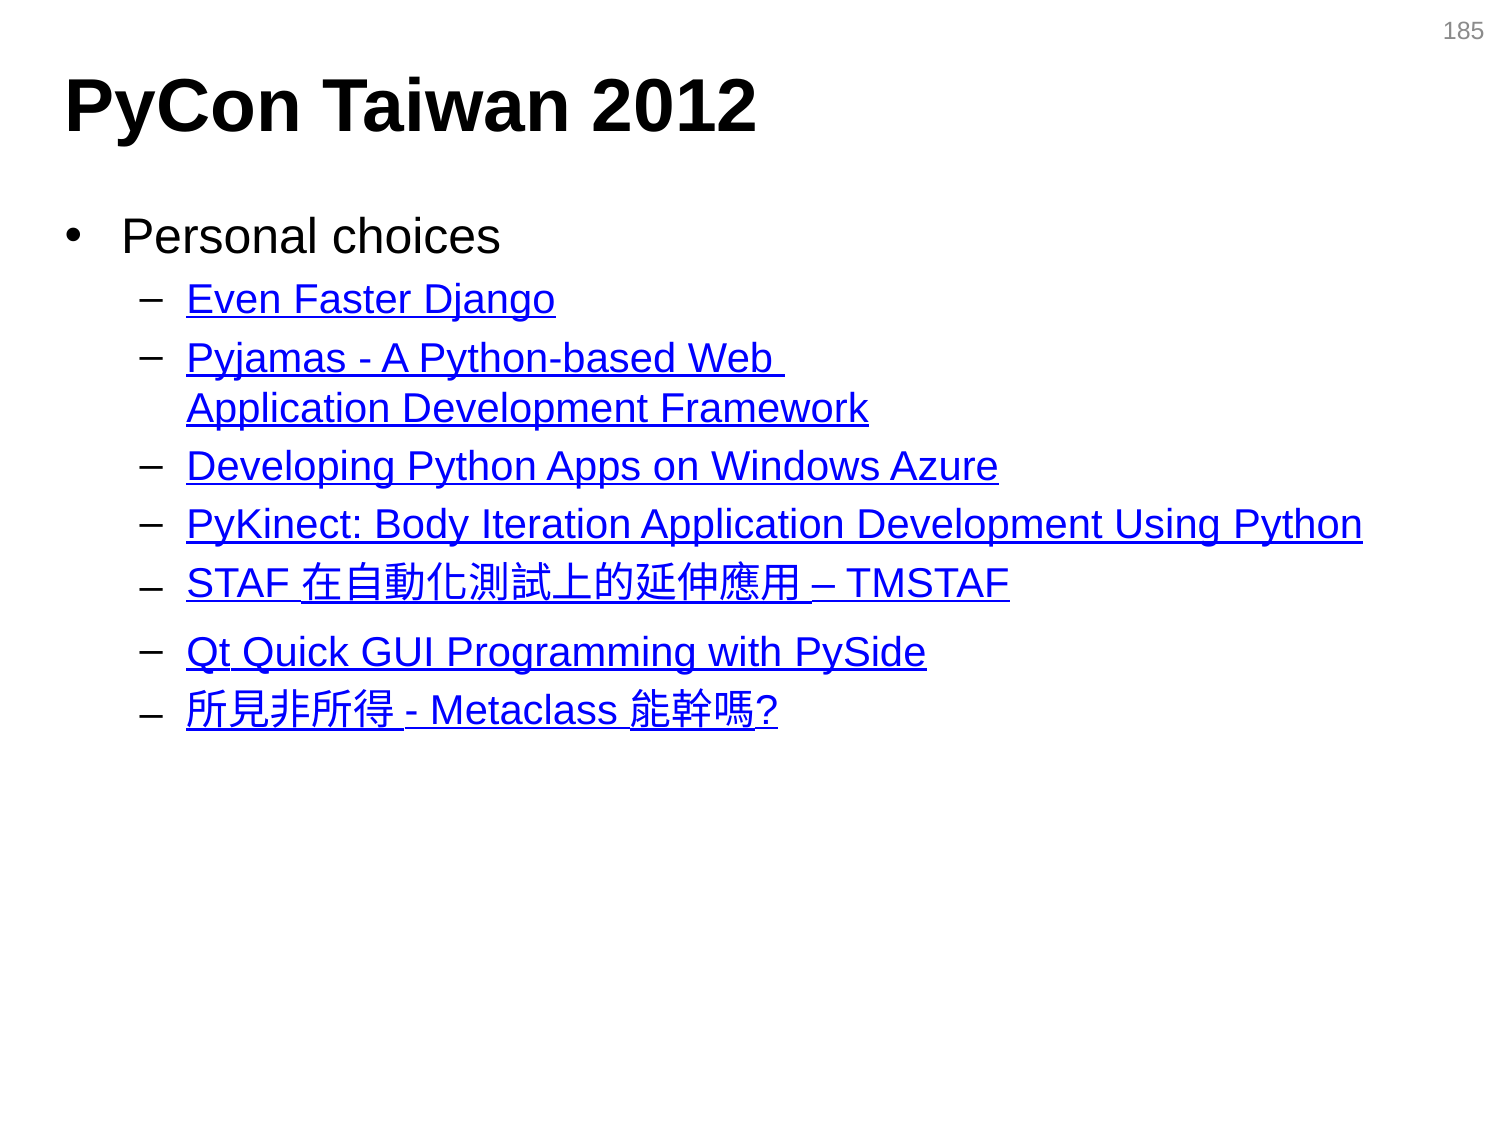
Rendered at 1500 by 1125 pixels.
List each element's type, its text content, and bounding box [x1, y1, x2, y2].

title PyCon Taiwan 2012 [49, 7, 1400, 195]
list Personal choices Even Faster Django Pyjamas - A Python-based Web Application Development Framework Developing Python Apps on Windows Azure PyKinect: Body Iteration Application Development Using Python STAF 在自動化測試上的延伸應用 – TMSTAF Qt Quick GUI Programming with PySide 所見非所得 - Metaclass 能幹嗎? [49, 196, 1400, 939]
slide_number 185 [1149, 0, 1500, 60]
